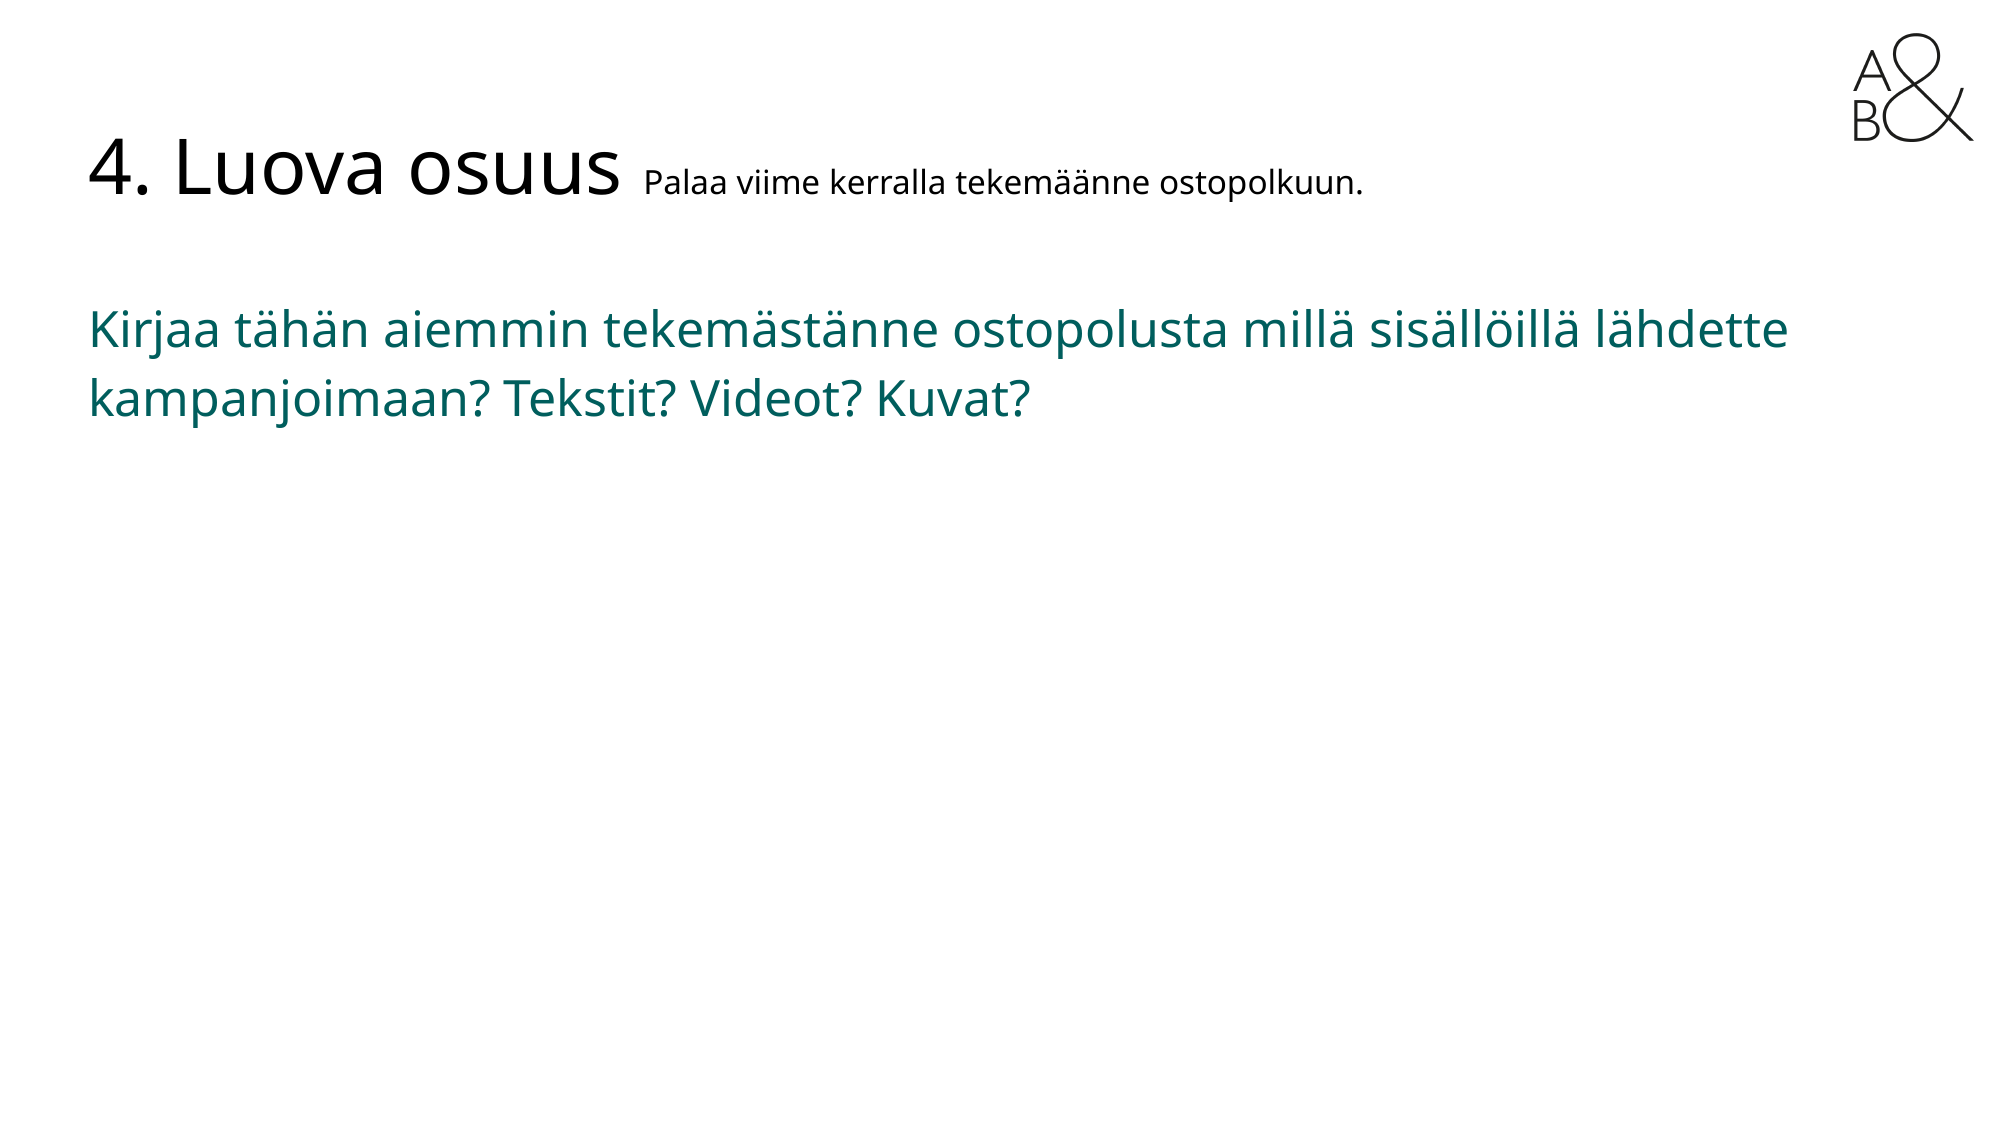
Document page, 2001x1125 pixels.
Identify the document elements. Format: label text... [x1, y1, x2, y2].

title 4. Luova osuus Palaa viime kerralla tekemäänne ostopolkuun. [68, 97, 1932, 223]
list Kirjaa tähän aiemmin tekemästänne ostopolusta millä sisällöillä lähdette kampanjoimaan? Tekstit? Videot? Kuvat? [68, 268, 1932, 1016]
picture [1853, 33, 1974, 142]
